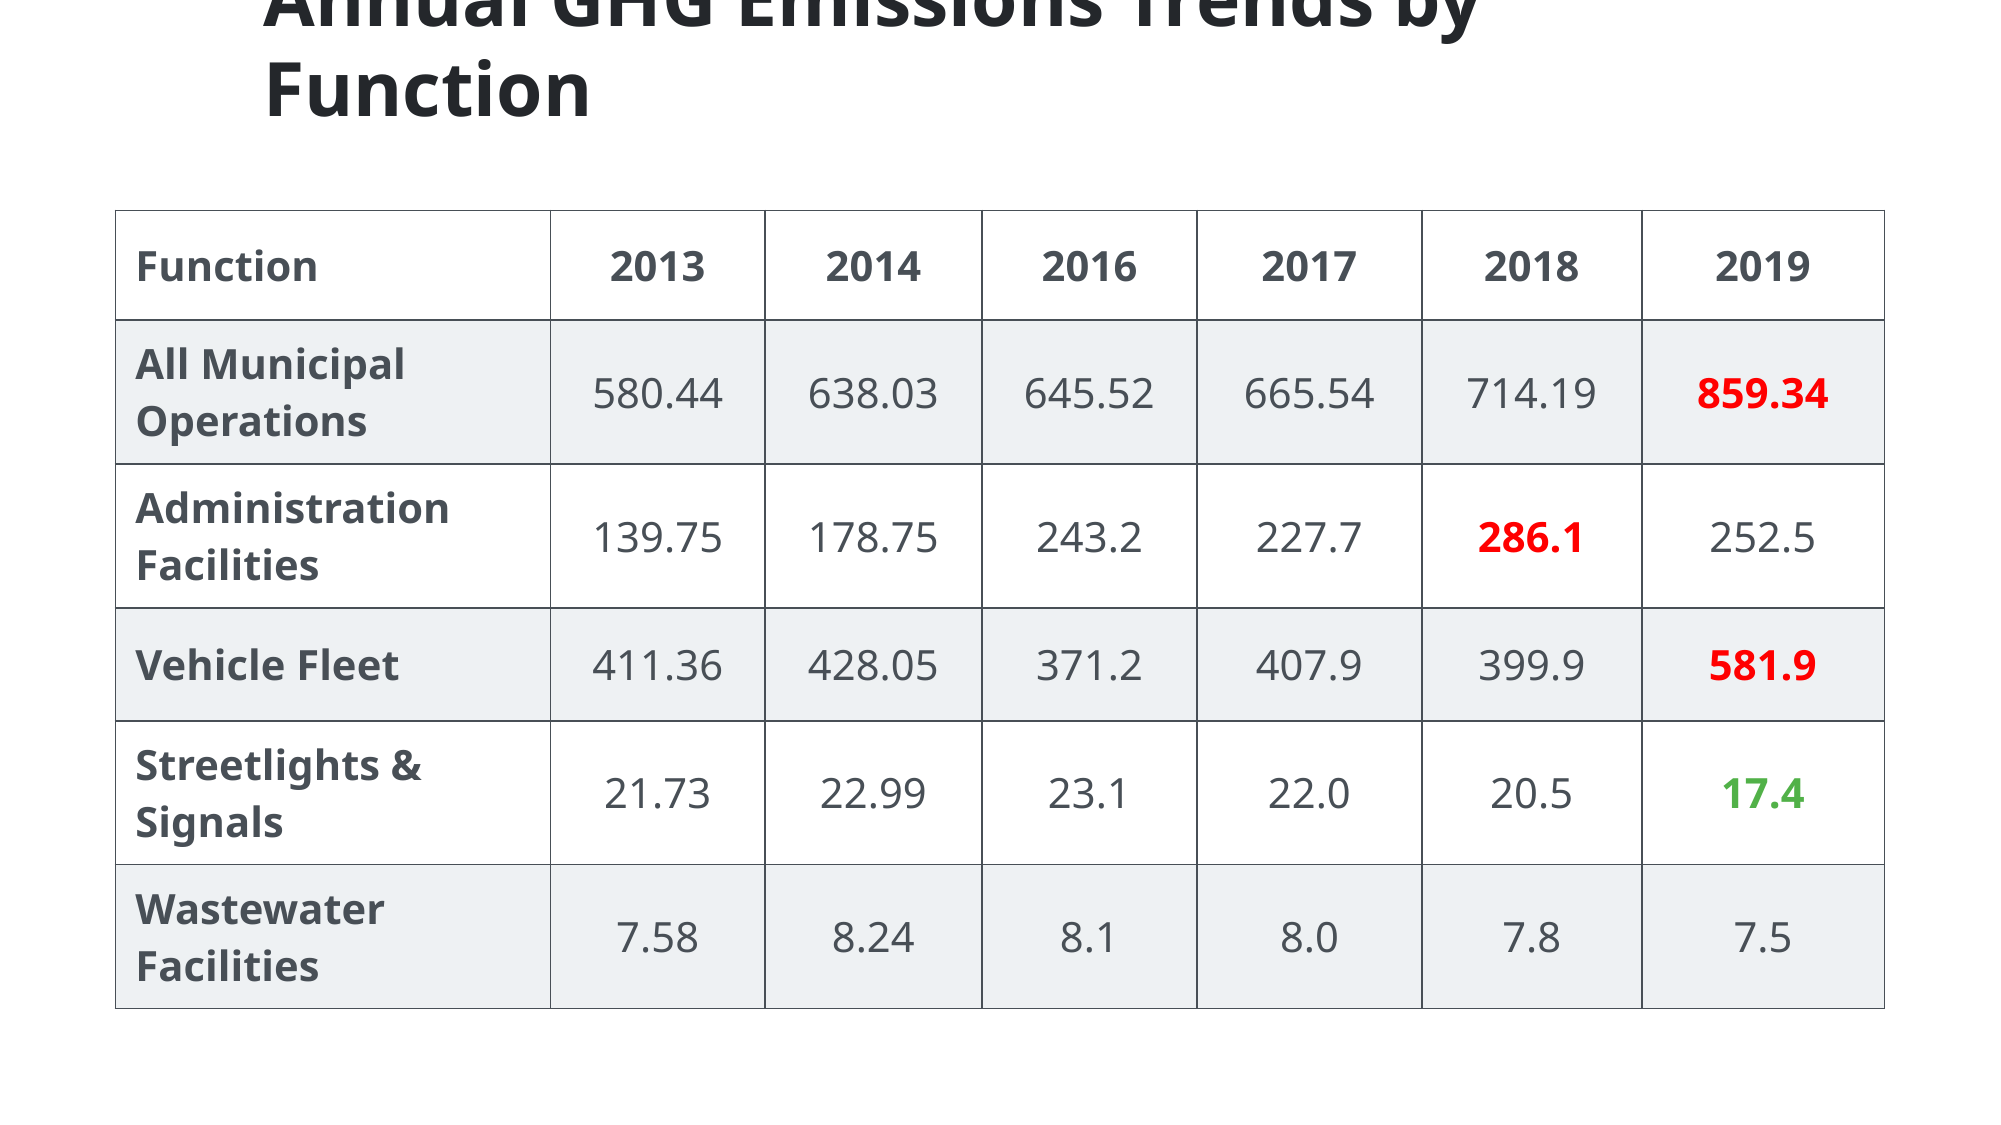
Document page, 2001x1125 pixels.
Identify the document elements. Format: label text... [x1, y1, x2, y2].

table_cell Administration Facilities [116, 465, 550, 607]
table_cell Vehicle Fleet [116, 609, 550, 720]
table_cell 17.4 [1643, 722, 1884, 864]
table_cell 286.1 [1423, 465, 1641, 607]
table_cell 23.1 [983, 722, 1196, 864]
table_cell 580.44 [551, 321, 764, 463]
table_cell 411.36 [551, 609, 764, 720]
table_cell 7.8 [1423, 865, 1641, 1008]
table_cell 22.0 [1198, 722, 1421, 864]
table_header Function [116, 211, 550, 319]
table_cell 7.58 [551, 865, 764, 1008]
text_box Annual GHG Emissions Trends by Function [243, 0, 1800, 152]
table_cell 645.52 [983, 321, 1196, 463]
table_cell Wastewater Facilities [116, 865, 550, 1008]
table_cell 8.1 [983, 865, 1196, 1008]
table_cell 428.05 [766, 609, 981, 720]
table_cell 178.75 [766, 465, 981, 607]
table_cell 252.5 [1643, 465, 1884, 607]
table_header 2013 [551, 211, 764, 319]
table_cell 21.73 [551, 722, 764, 864]
table_cell 581.9 [1643, 609, 1884, 720]
table_cell 371.2 [983, 609, 1196, 720]
table_cell 243.2 [983, 465, 1196, 607]
table_cell 859.34 [1643, 321, 1884, 463]
table_header 2018 [1423, 211, 1641, 319]
table_header 2019 [1643, 211, 1884, 319]
table_cell 714.19 [1423, 321, 1641, 463]
table_cell 7.5 [1643, 865, 1884, 1008]
table_cell Streetlights & Signals [116, 722, 550, 864]
table_cell 638.03 [766, 321, 981, 463]
table_header 2016 [983, 211, 1196, 319]
table_cell 20.5 [1423, 722, 1641, 864]
table_cell 399.9 [1423, 609, 1641, 720]
table_header 2014 [766, 211, 981, 319]
table_cell 8.0 [1198, 865, 1421, 1008]
table_cell All Municipal Operations [116, 321, 550, 463]
table_cell 665.54 [1198, 321, 1421, 463]
table_cell 407.9 [1198, 609, 1421, 720]
table_cell 8.24 [766, 865, 981, 1008]
table_header 2017 [1198, 211, 1421, 319]
table_cell 22.99 [766, 722, 981, 864]
table_cell 227.7 [1198, 465, 1421, 607]
table_cell 139.75 [551, 465, 764, 607]
